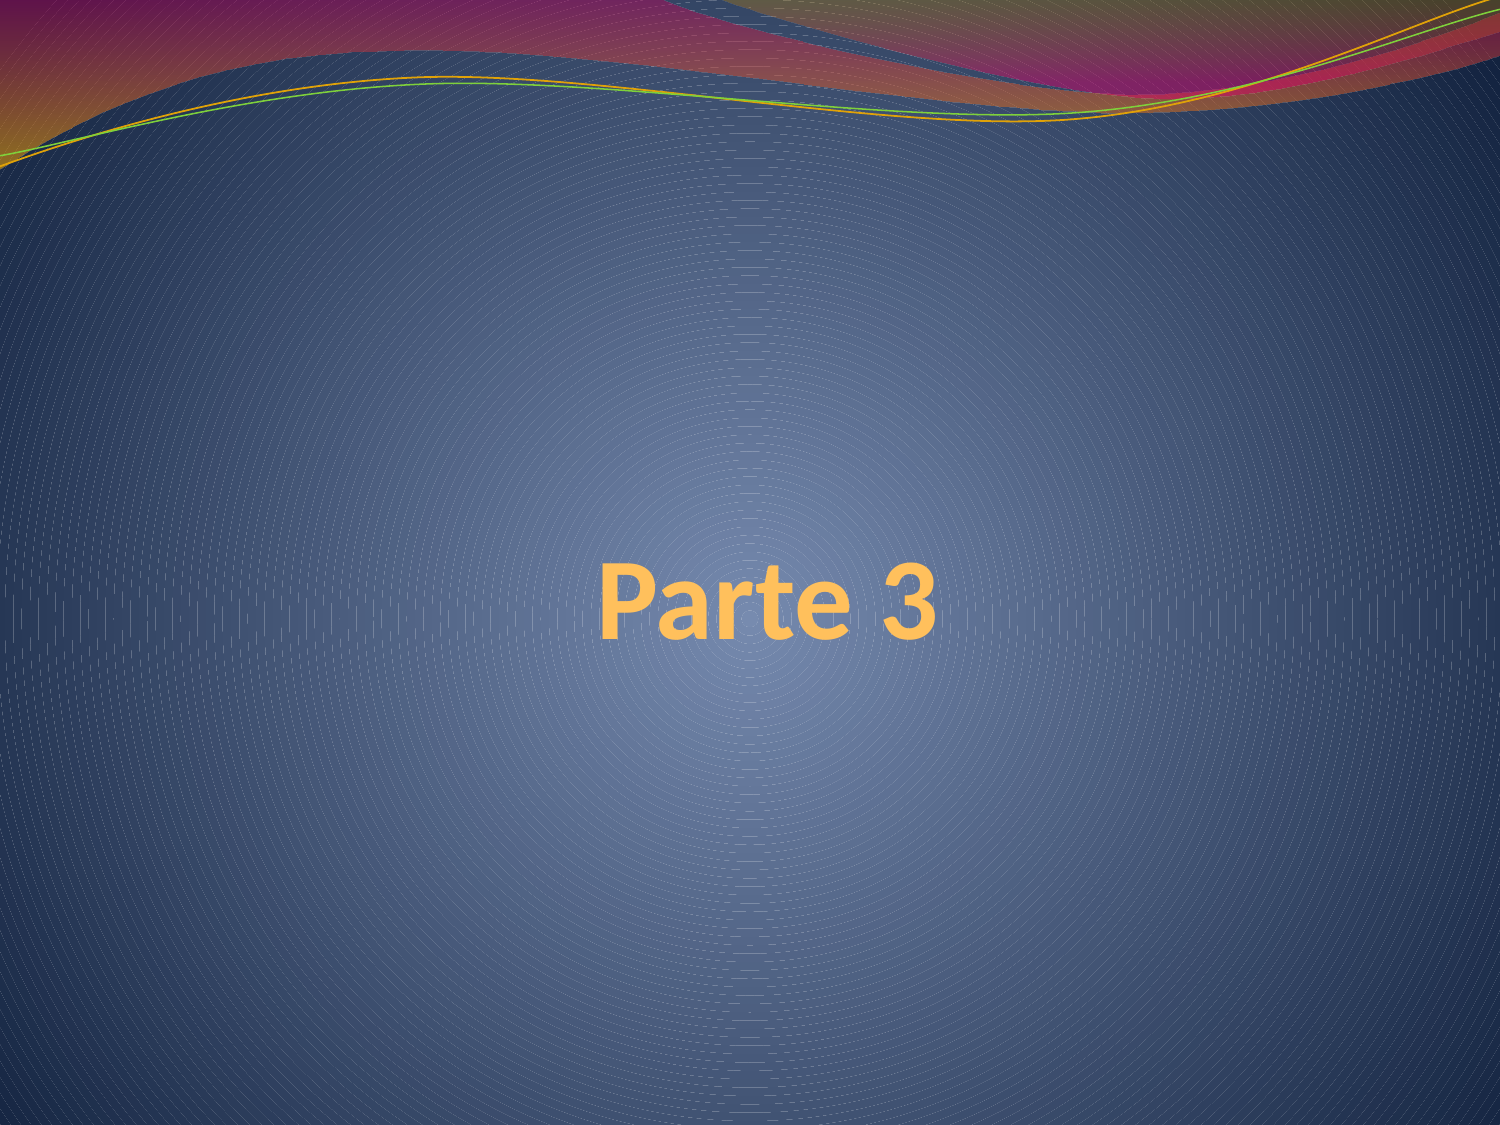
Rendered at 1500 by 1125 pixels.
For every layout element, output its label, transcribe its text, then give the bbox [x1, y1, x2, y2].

title Parte 3 [125, 362, 1413, 663]
